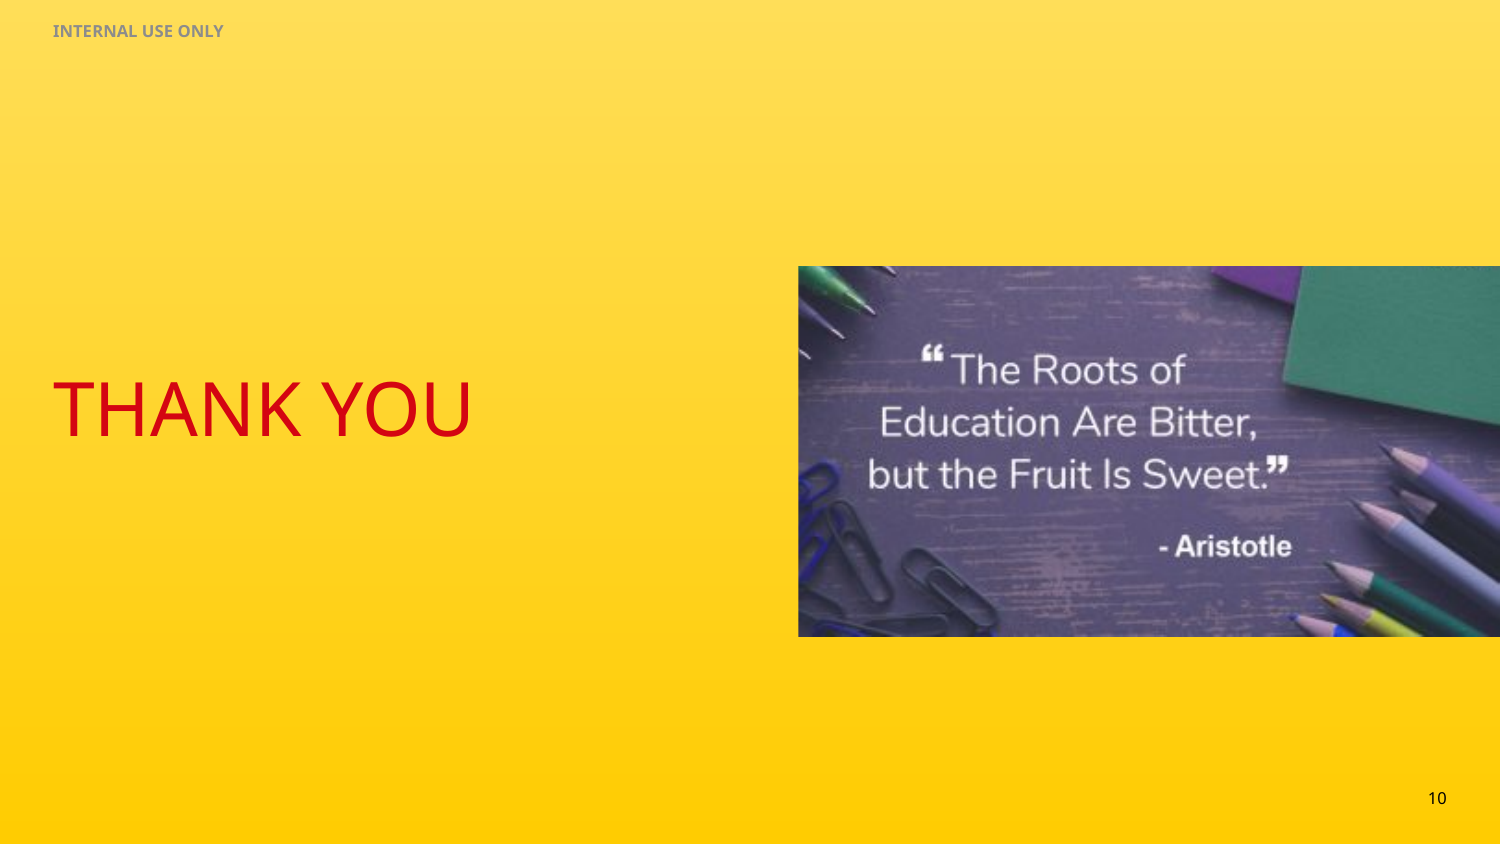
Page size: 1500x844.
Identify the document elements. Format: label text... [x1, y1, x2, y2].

slide_number 10 [1384, 788, 1447, 811]
title Thank you [53, 206, 816, 453]
picture [798, 266, 1500, 638]
